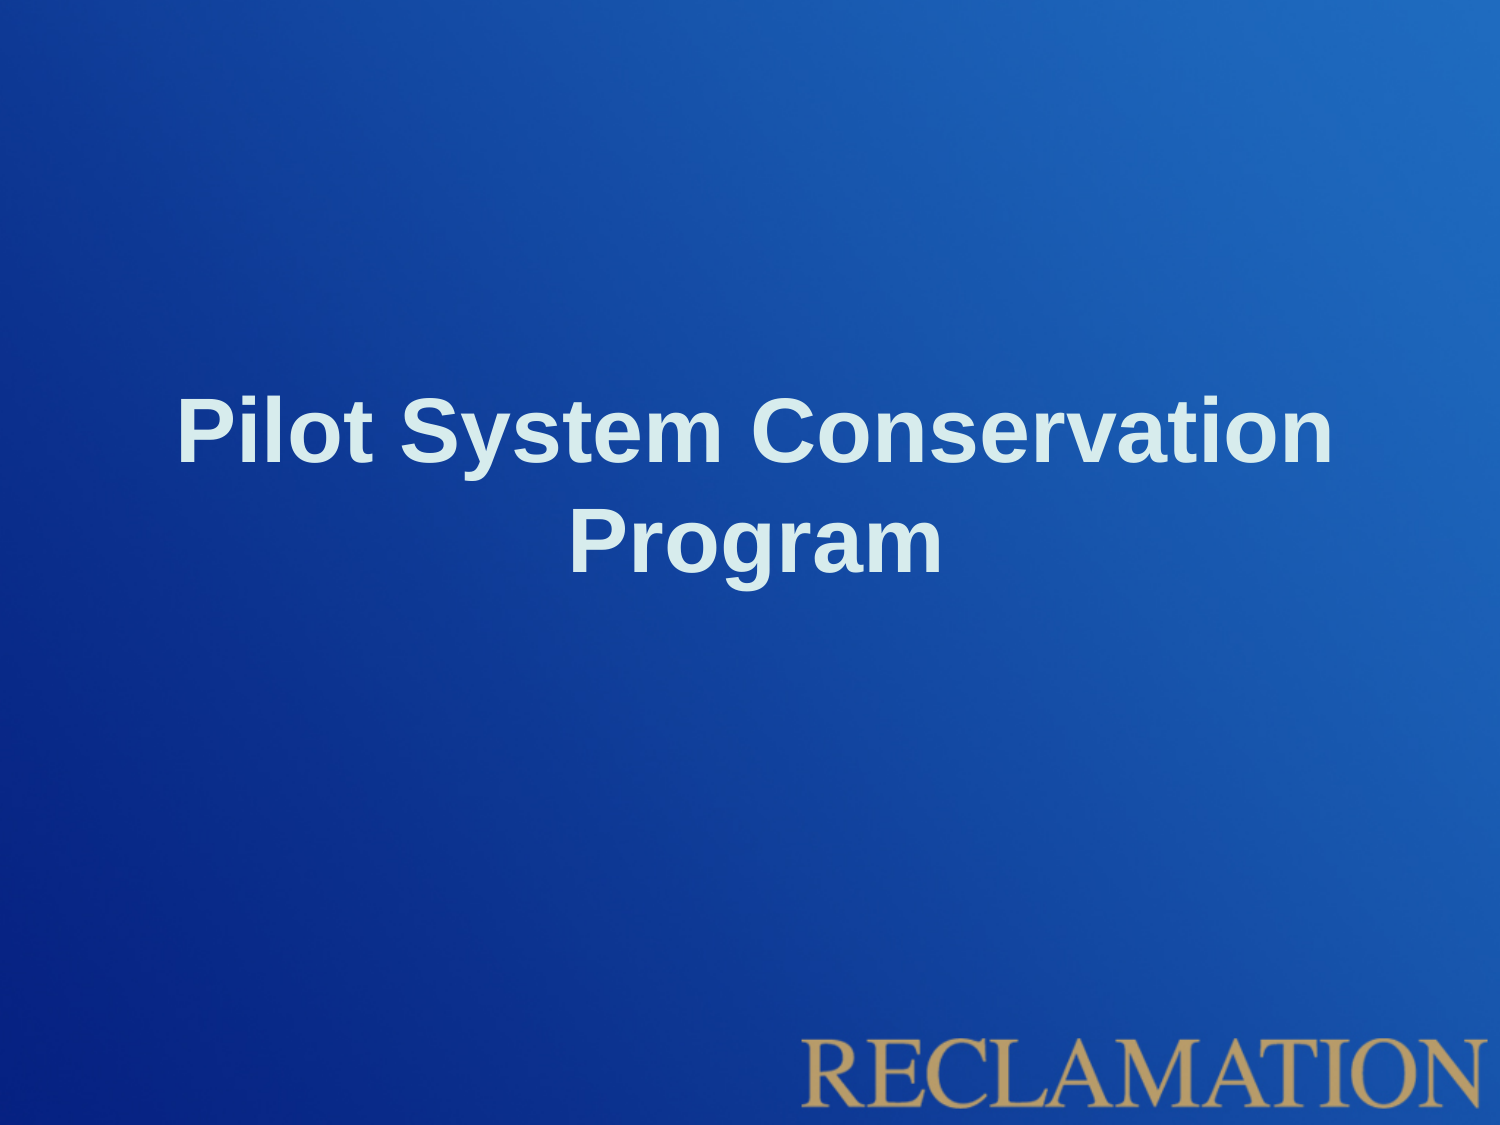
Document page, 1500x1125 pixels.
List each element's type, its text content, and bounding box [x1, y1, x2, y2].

title Pilot System Conservation Program [12, 387, 1500, 576]
picture [0, 0, 1500, 1125]
